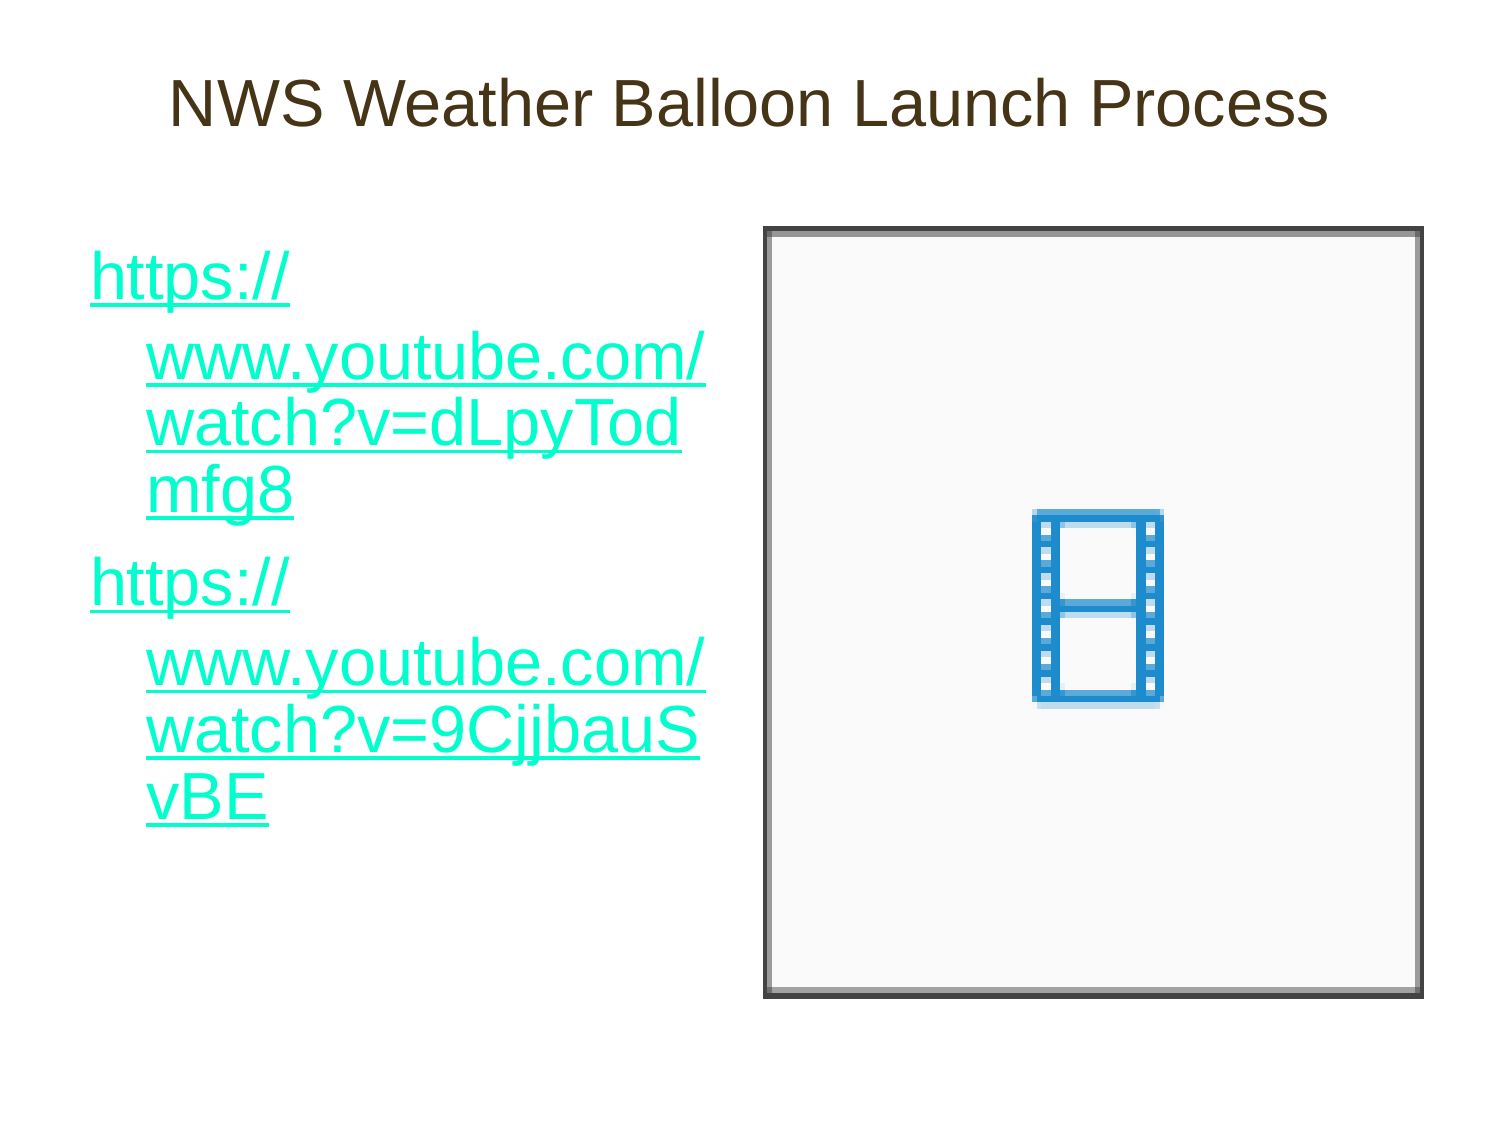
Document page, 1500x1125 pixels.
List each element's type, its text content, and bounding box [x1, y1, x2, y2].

list https://www.youtube.com/watch?v=dLpyTodmfg8 https://www.youtube.com/watch?v=9CjjbauSvBE [75, 224, 738, 1000]
title NWS Weather Balloon Launch Process [74, 37, 1426, 163]
